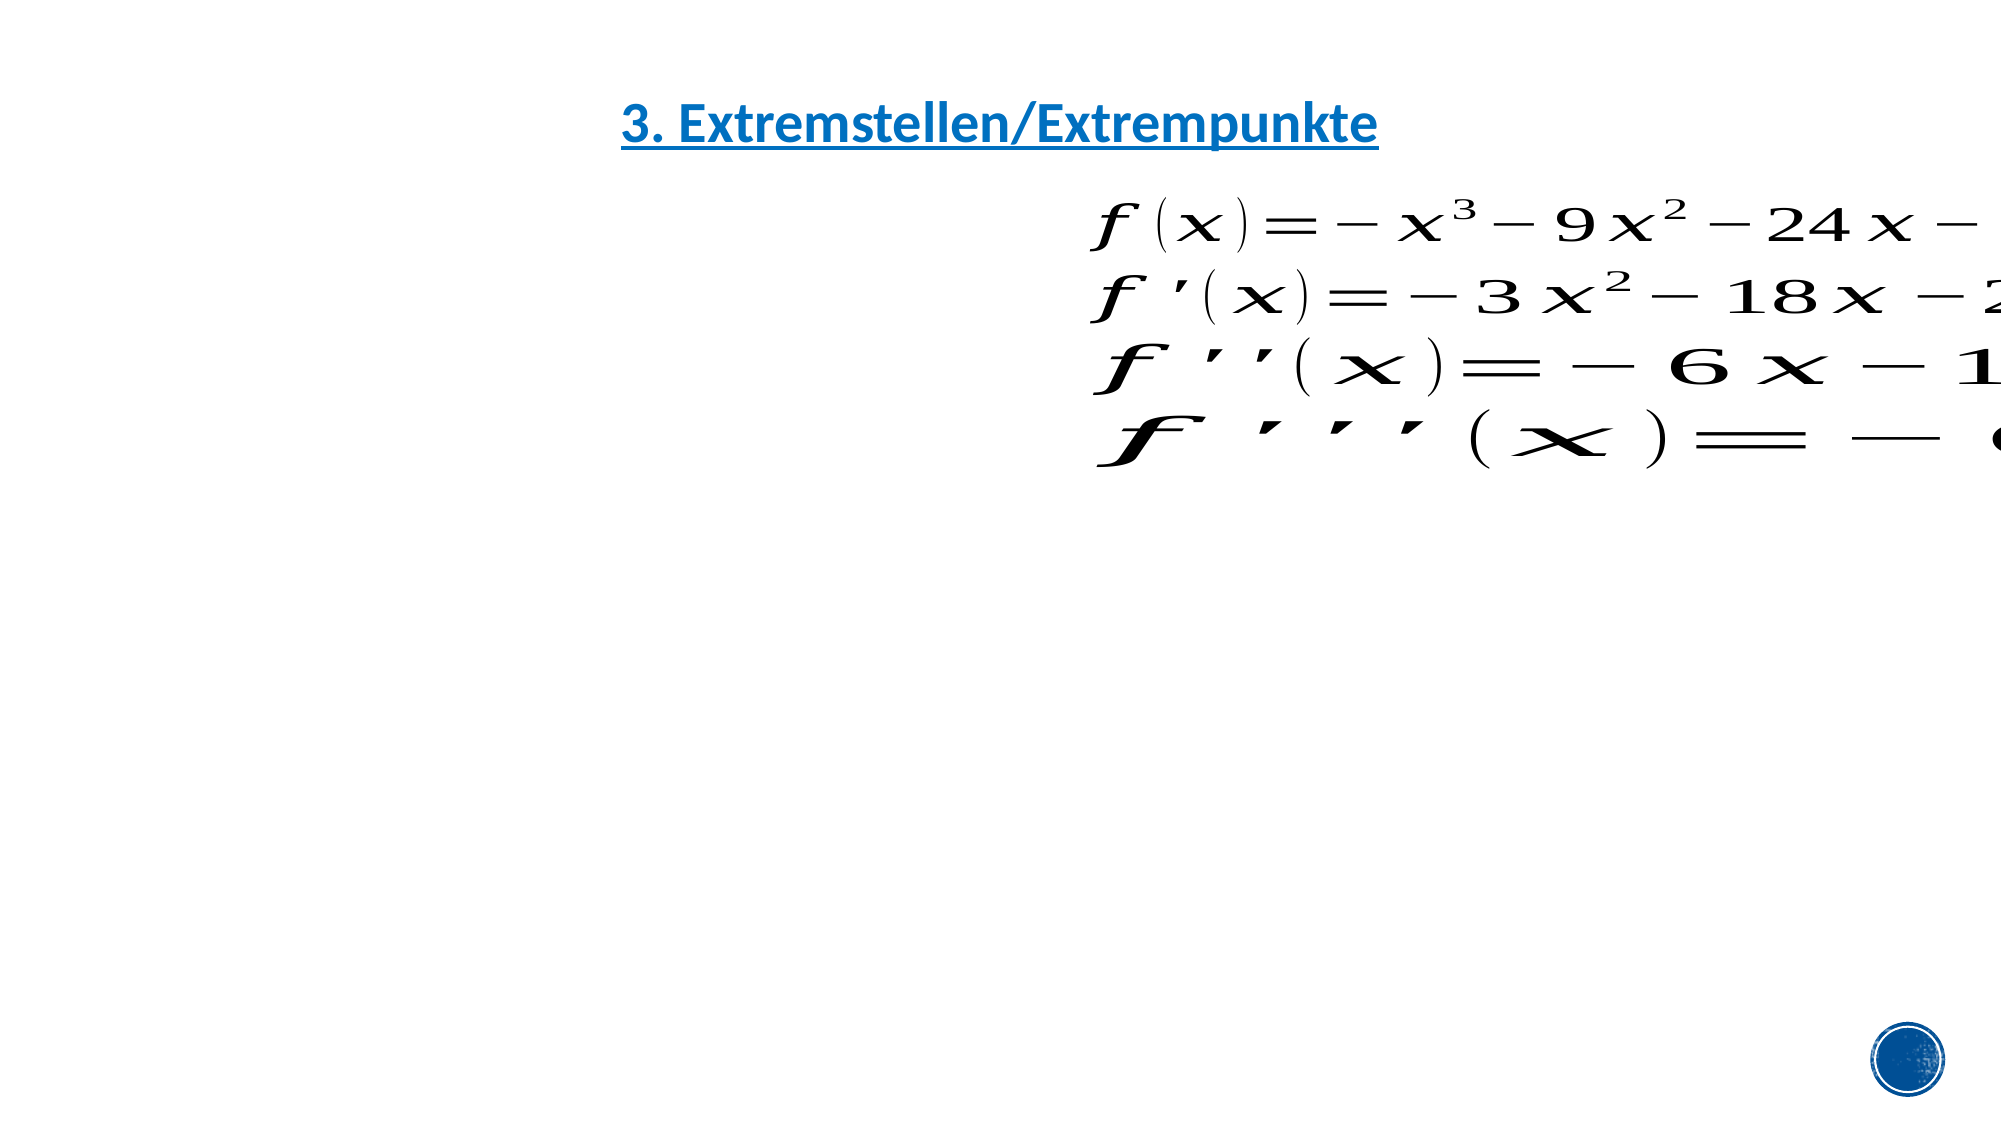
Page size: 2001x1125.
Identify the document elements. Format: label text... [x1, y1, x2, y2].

text_box 3. Extremstellen/Extrempunkte [605, 76, 1394, 162]
